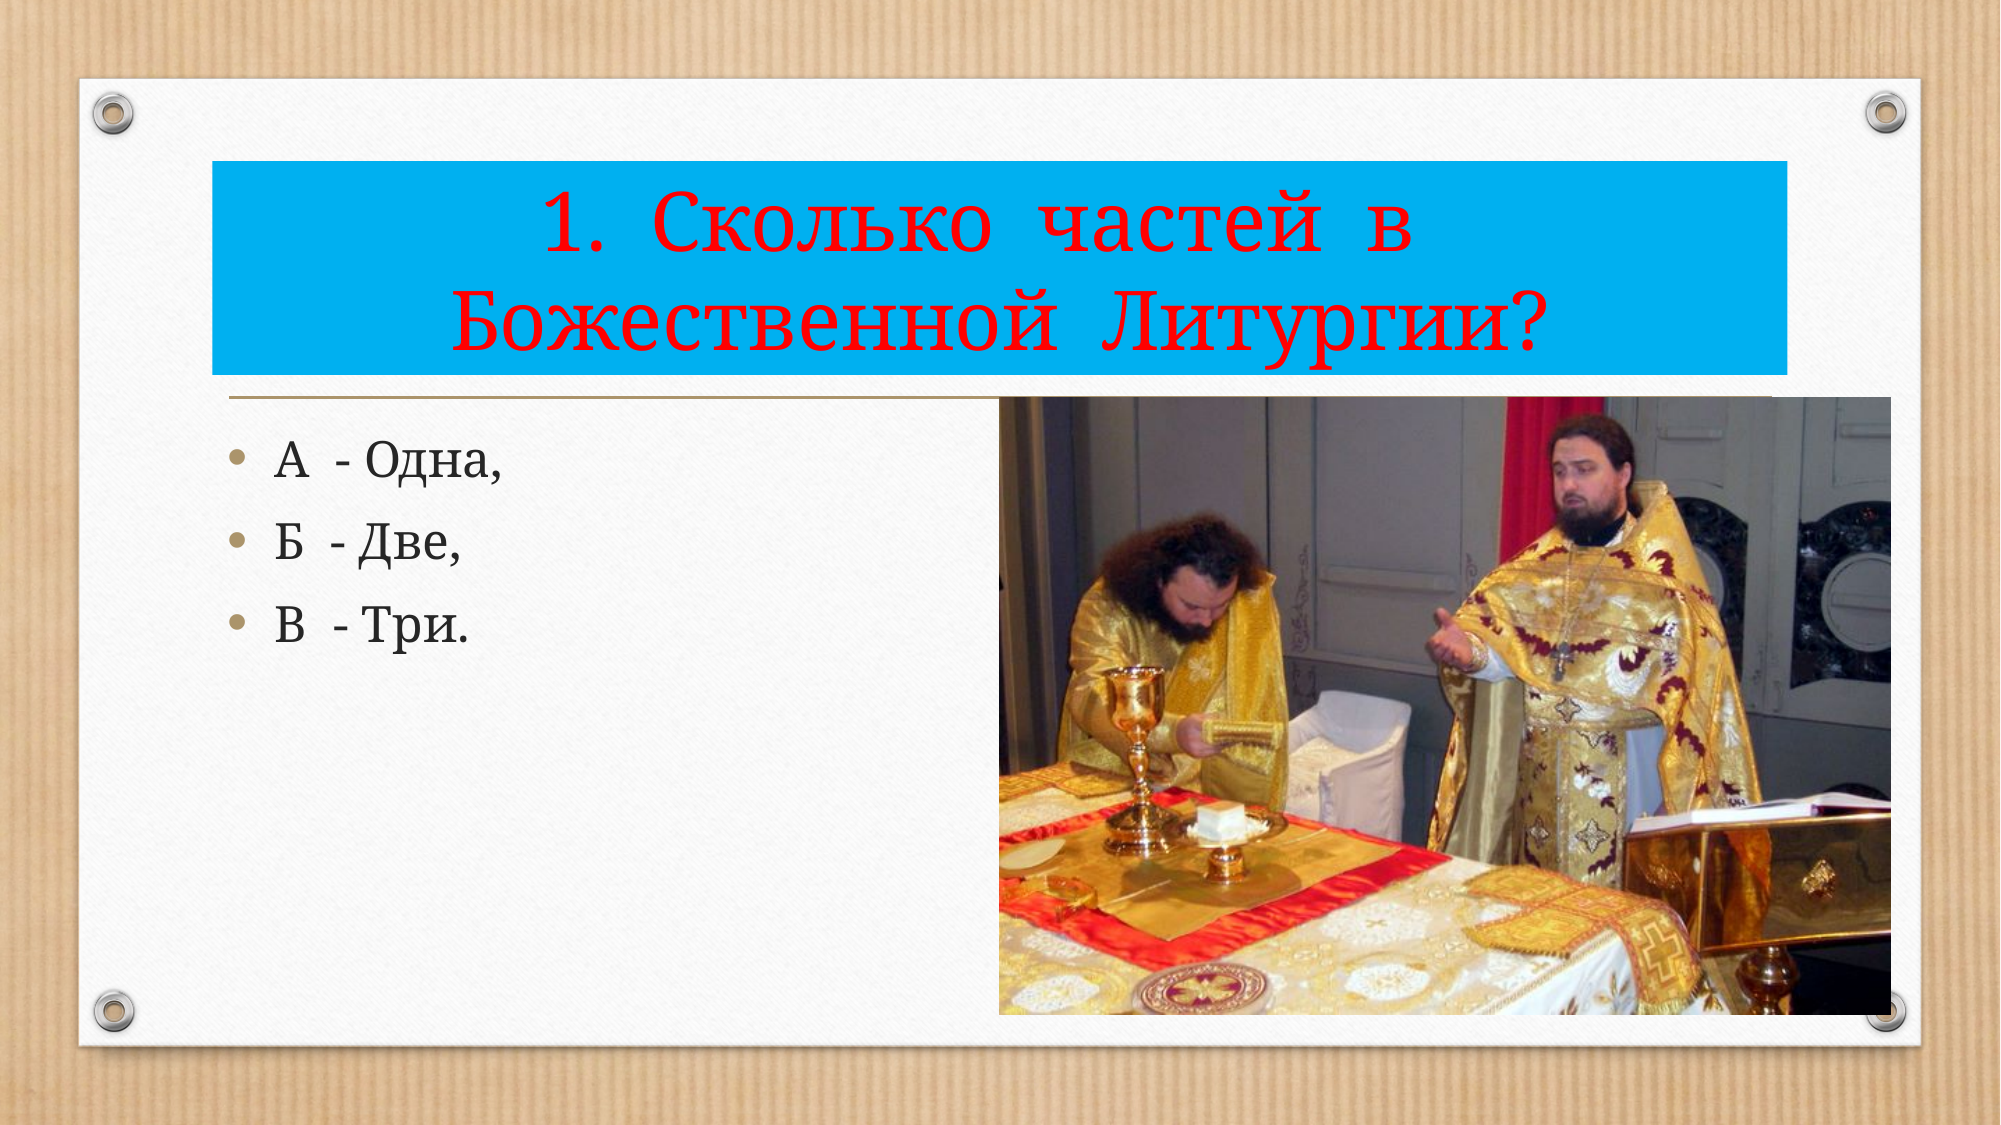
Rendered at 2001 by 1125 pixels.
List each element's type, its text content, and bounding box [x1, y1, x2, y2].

title 1. Сколько частей в Божественной Литургии? [212, 161, 1788, 375]
picture [0, 0, 2001, 1125]
list А - Одна, Б - Две, В - Три. [212, 419, 999, 964]
